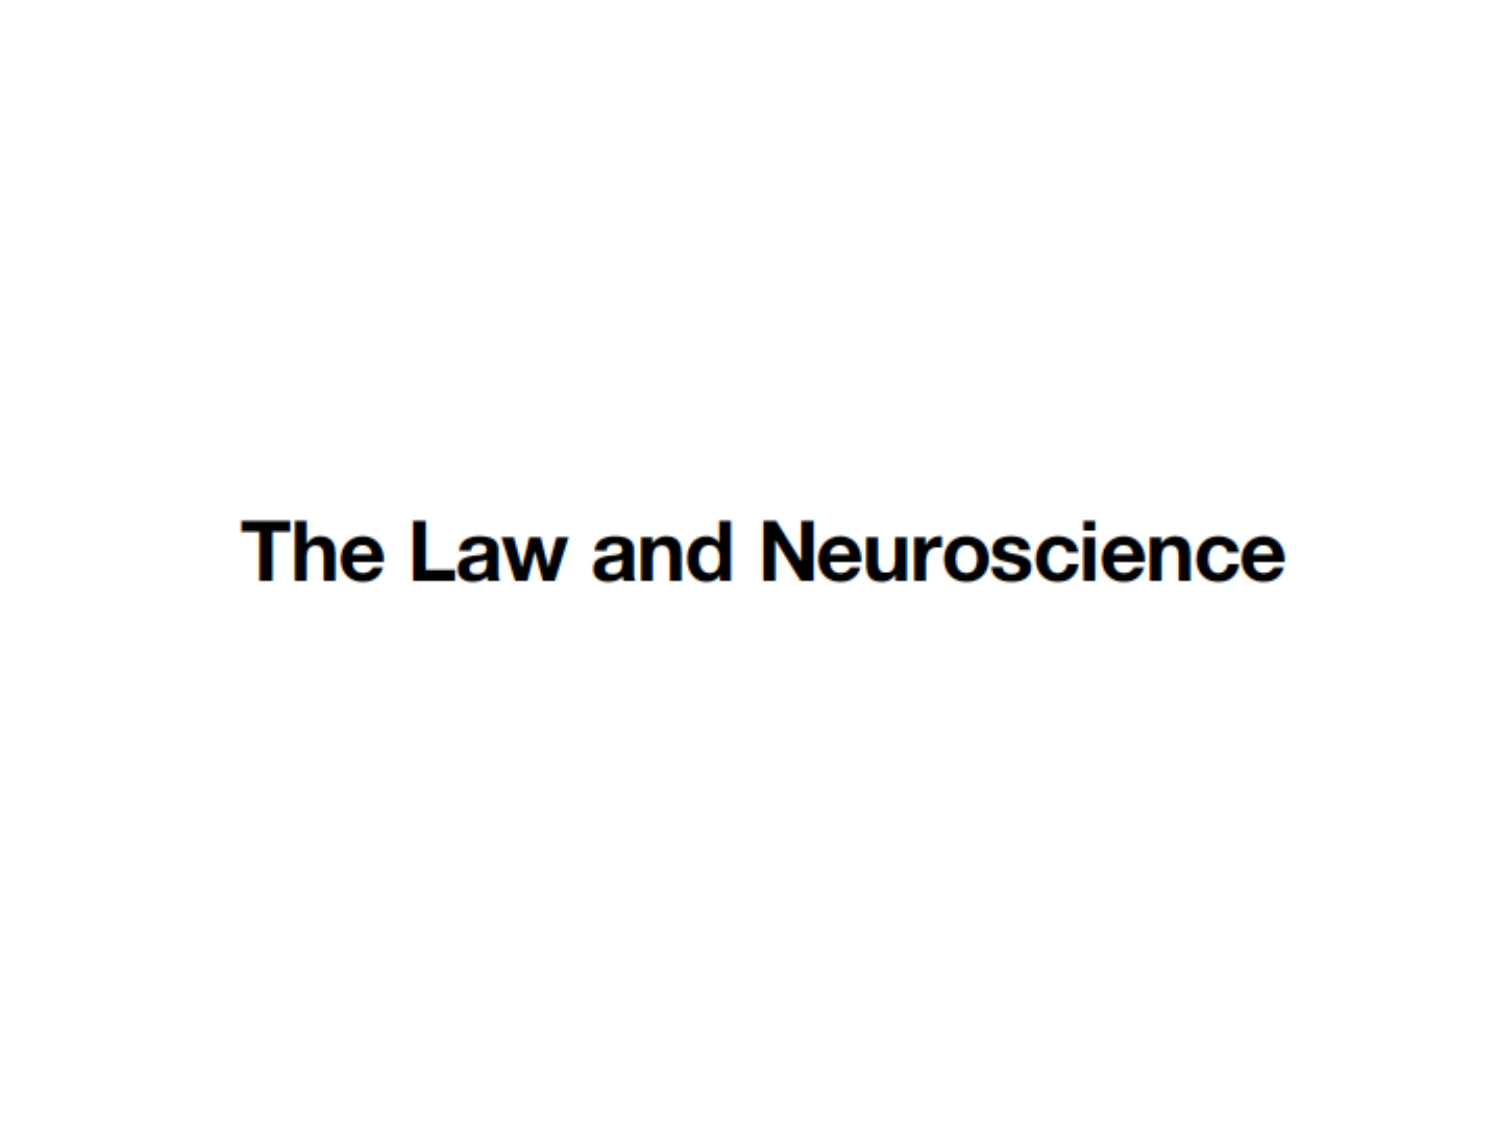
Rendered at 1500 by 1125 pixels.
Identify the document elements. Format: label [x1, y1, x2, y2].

picture [174, 464, 1324, 659]
